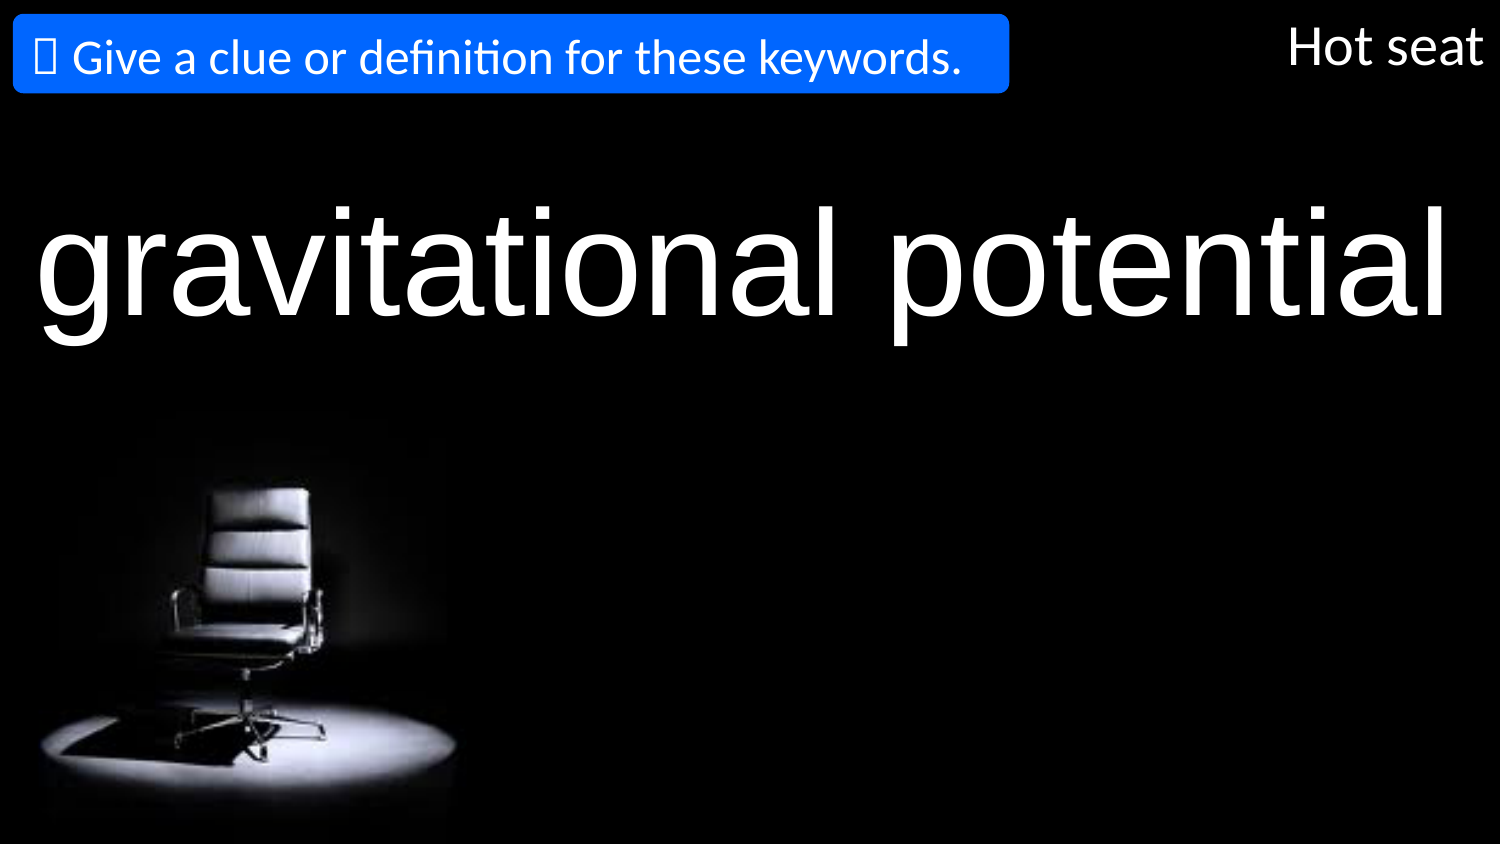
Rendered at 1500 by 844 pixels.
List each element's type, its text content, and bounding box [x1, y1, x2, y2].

text_box  Give a clue or definition for these keywords. [12, 13, 1010, 94]
picture [0, 410, 499, 844]
text_box gravitational potential [0, 158, 1488, 353]
text_box Hot seat [1188, 0, 1500, 85]
